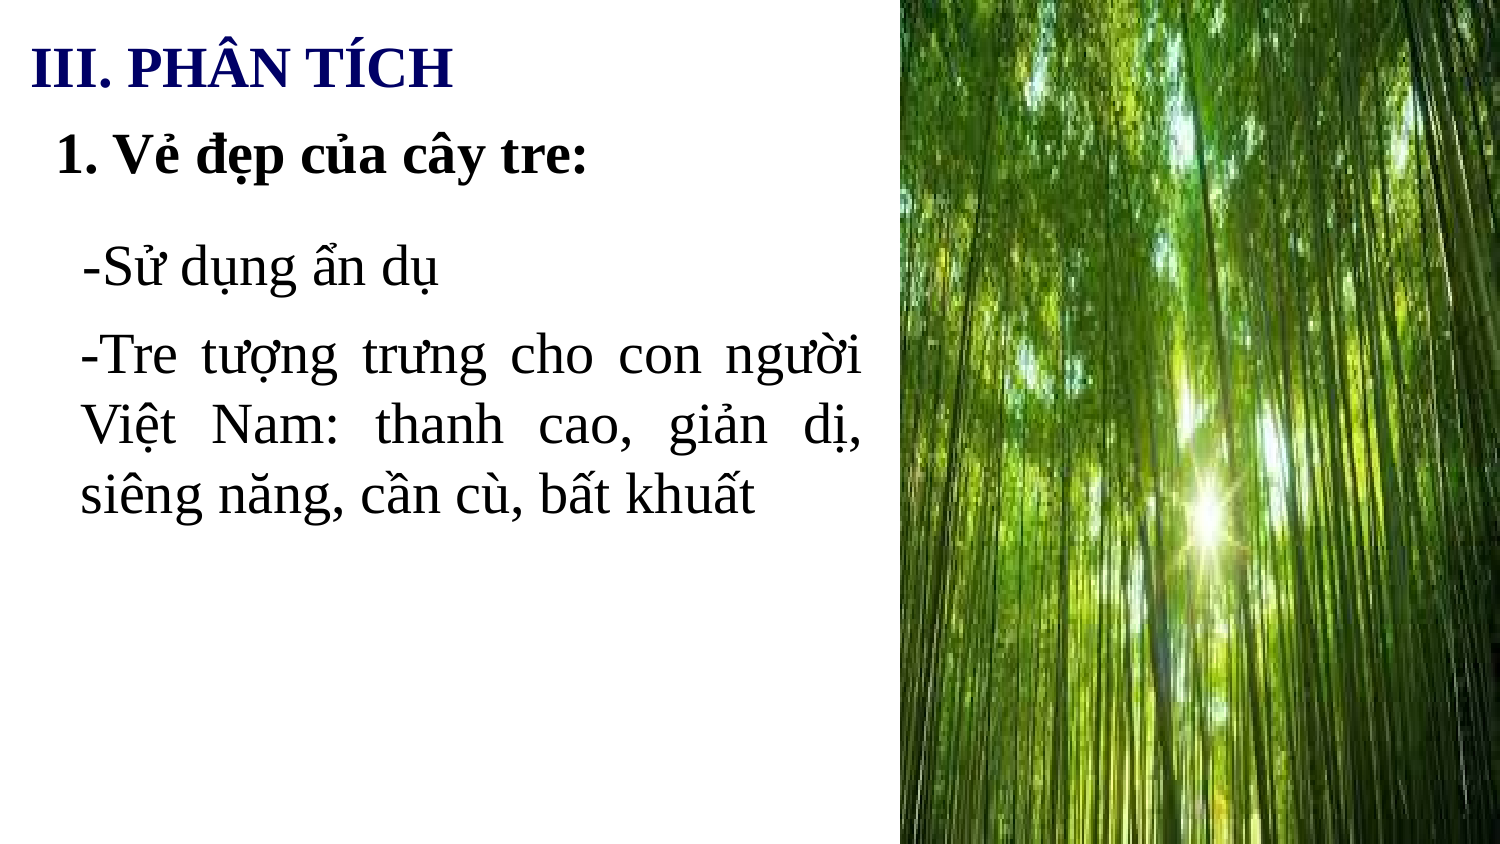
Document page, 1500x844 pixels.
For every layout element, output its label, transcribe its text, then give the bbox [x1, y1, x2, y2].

picture [899, 0, 1500, 844]
text_box III. PHÂN TÍCH [15, 21, 470, 107]
text_box -Sử dụng ẩn dụ [68, 219, 470, 305]
text_box 1. Vẻ đẹp của cây tre: [40, 107, 621, 193]
text_box -Tre tượng trưng cho con người Việt Nam: thanh cao, giản dị, siêng năng, cần cù, bất khuất [65, 307, 879, 533]
